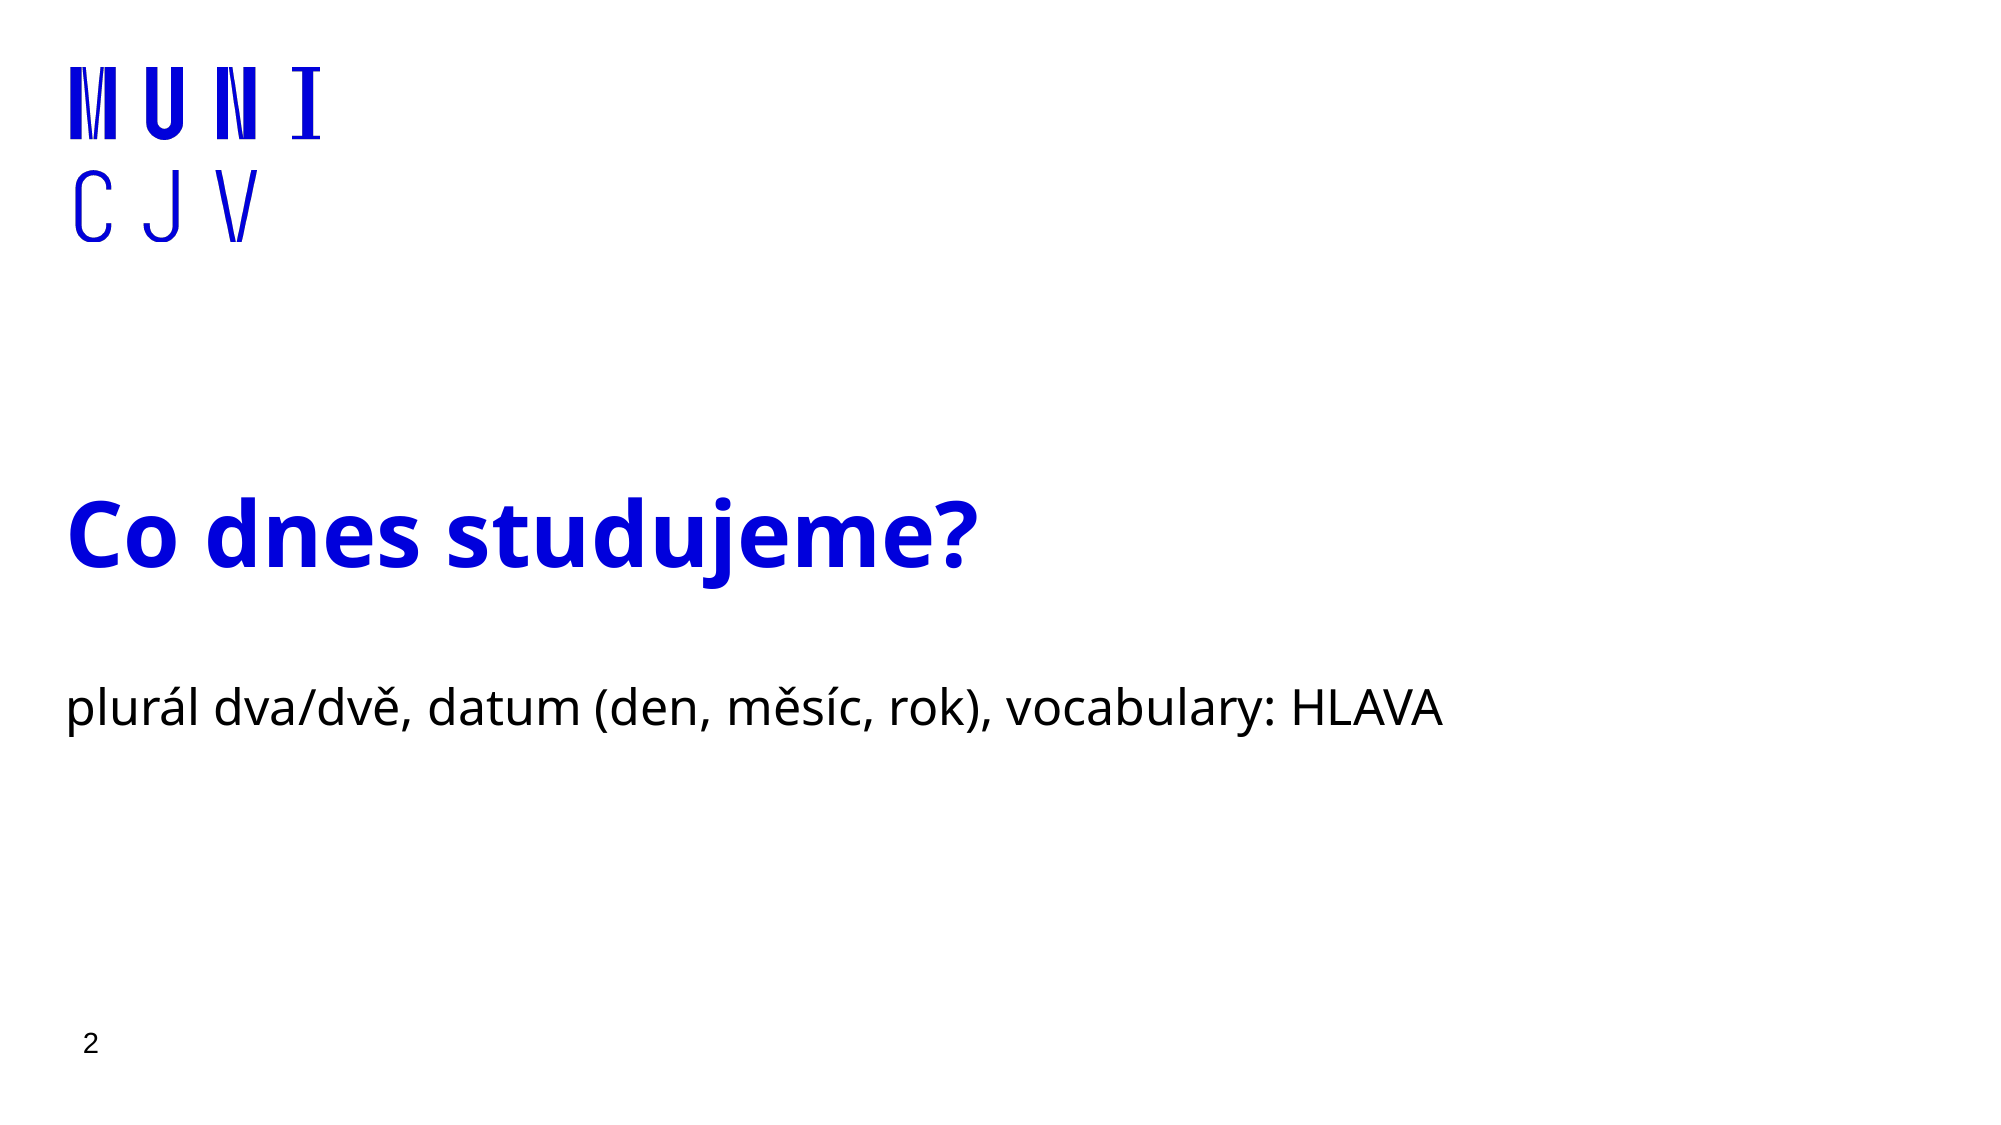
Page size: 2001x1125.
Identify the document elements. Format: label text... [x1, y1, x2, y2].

subtitle plurál dva/dvě, datum (den, měsíc, rok), vocabulary: HLAVA [65, 675, 1930, 790]
title Co dnes studujeme? [65, 475, 1930, 668]
slide_number ‹#› [67, 1021, 110, 1063]
picture [67, 67, 320, 242]
